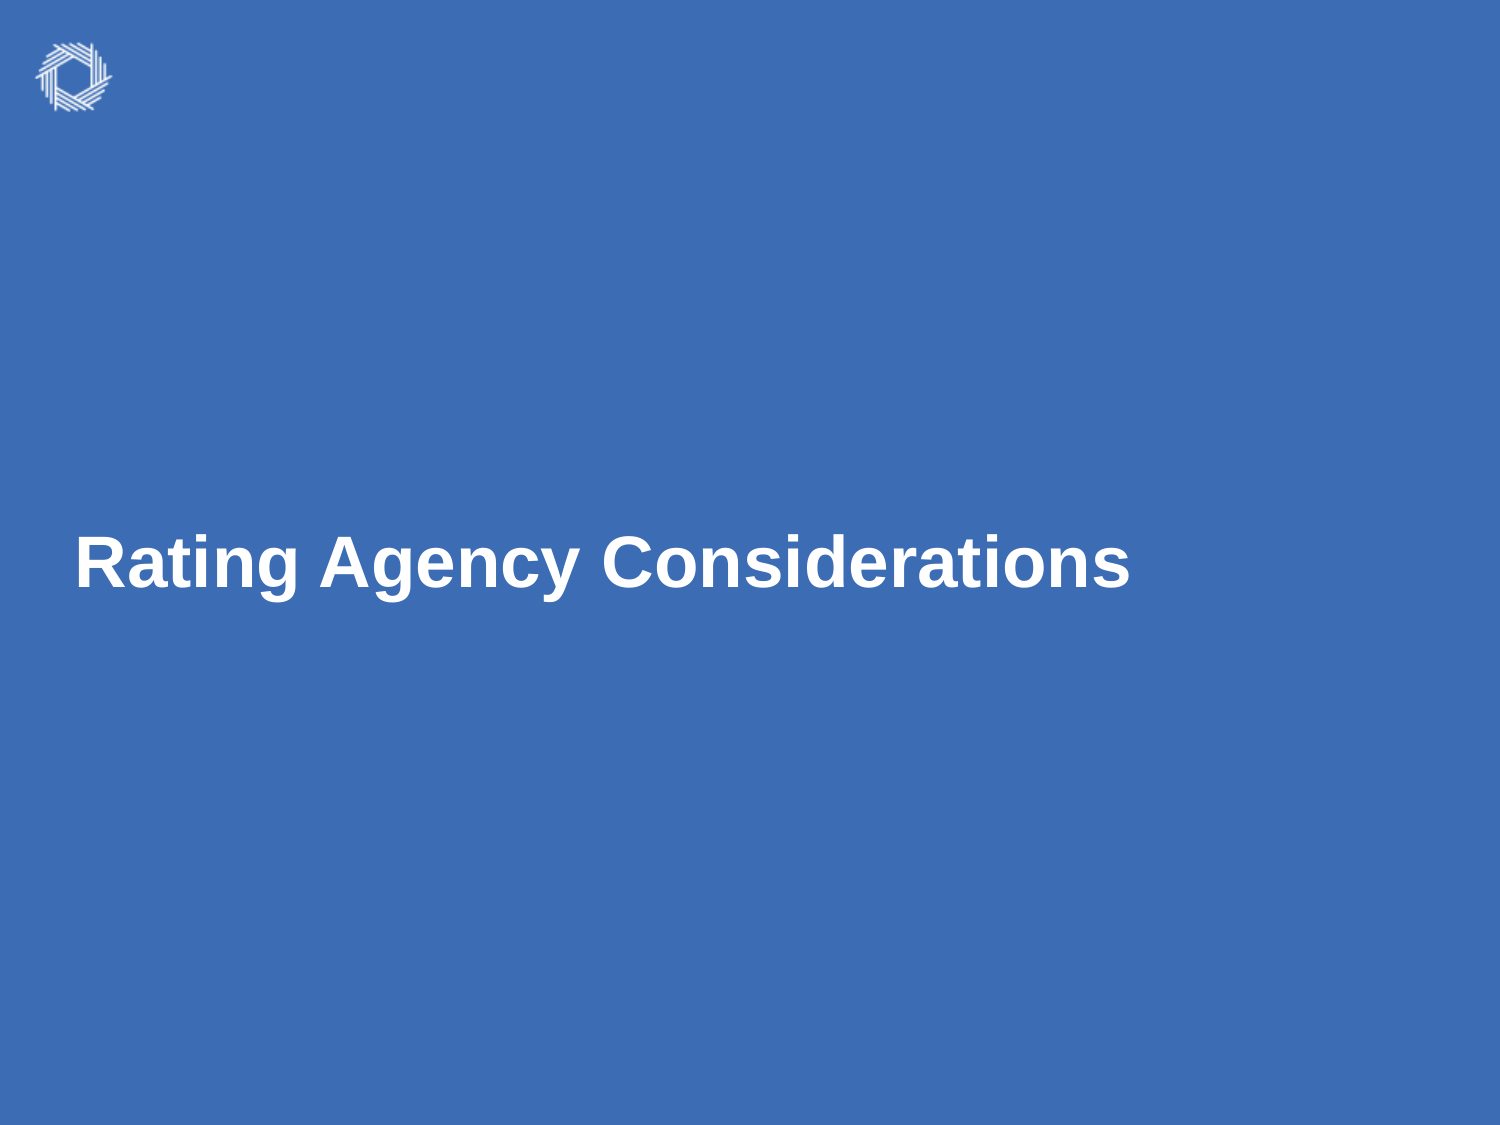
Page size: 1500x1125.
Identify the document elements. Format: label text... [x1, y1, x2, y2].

title Rating Agency Considerations [74, 524, 1350, 605]
